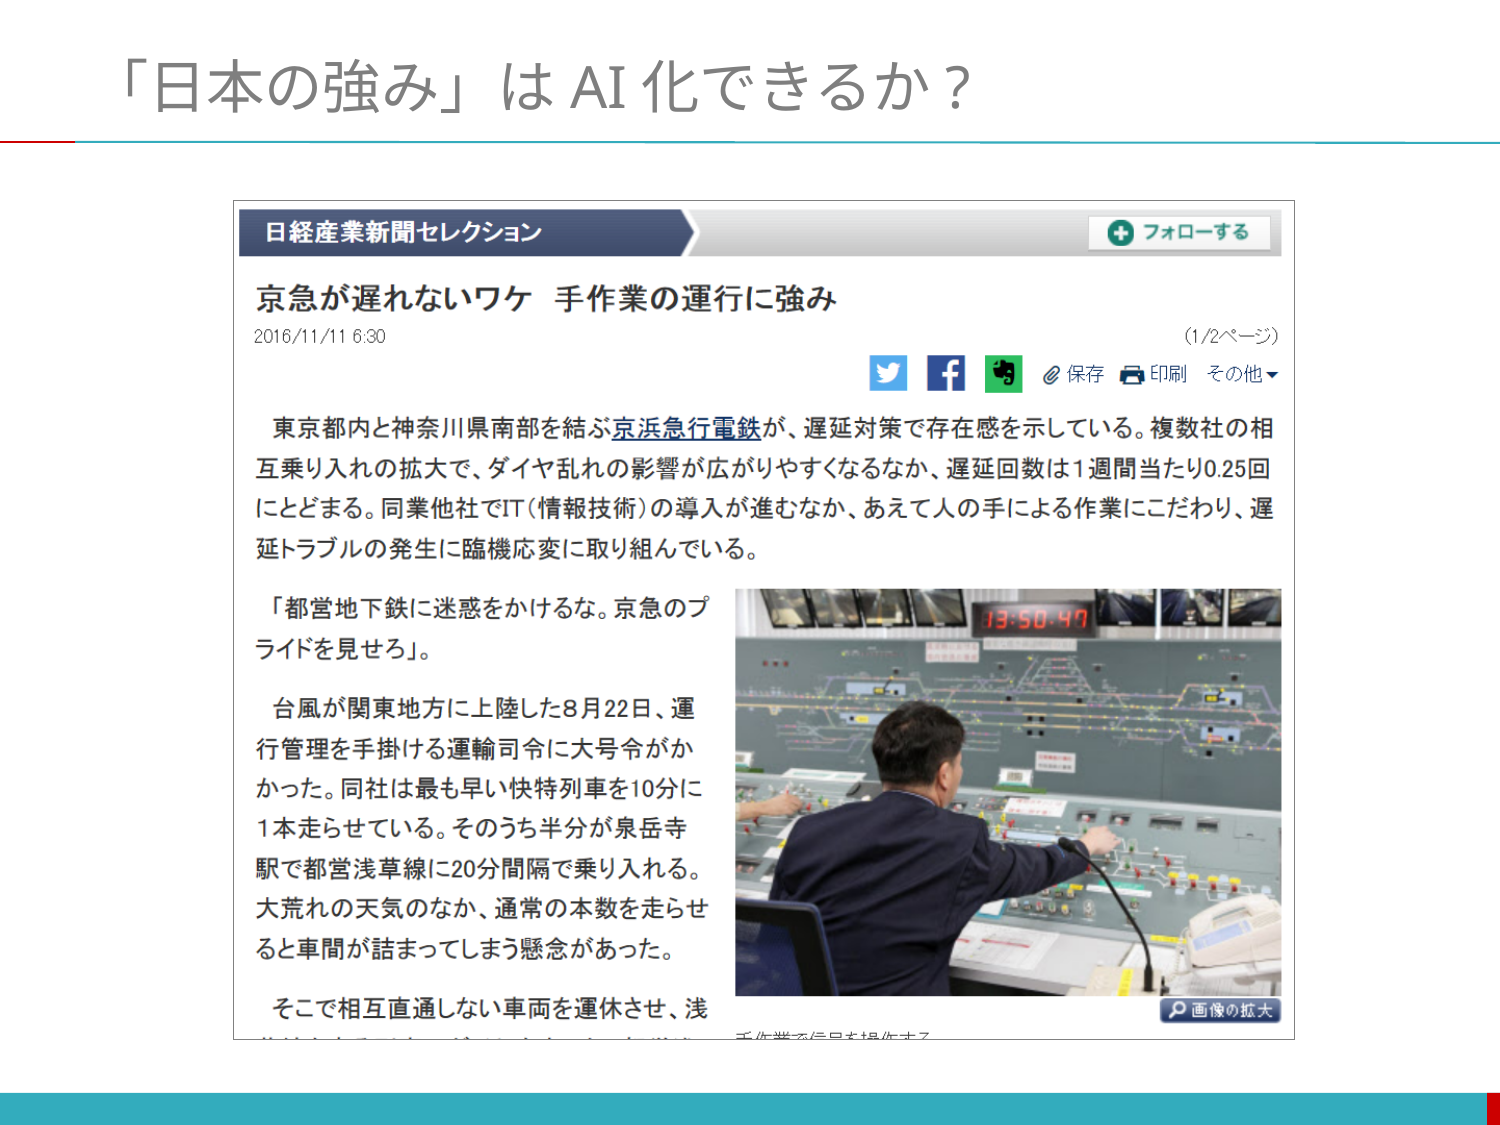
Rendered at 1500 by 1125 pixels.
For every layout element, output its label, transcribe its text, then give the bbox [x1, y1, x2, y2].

picture [232, 199, 1296, 1040]
title 「日本の強み」はAI化できるか? [75, 51, 1500, 120]
